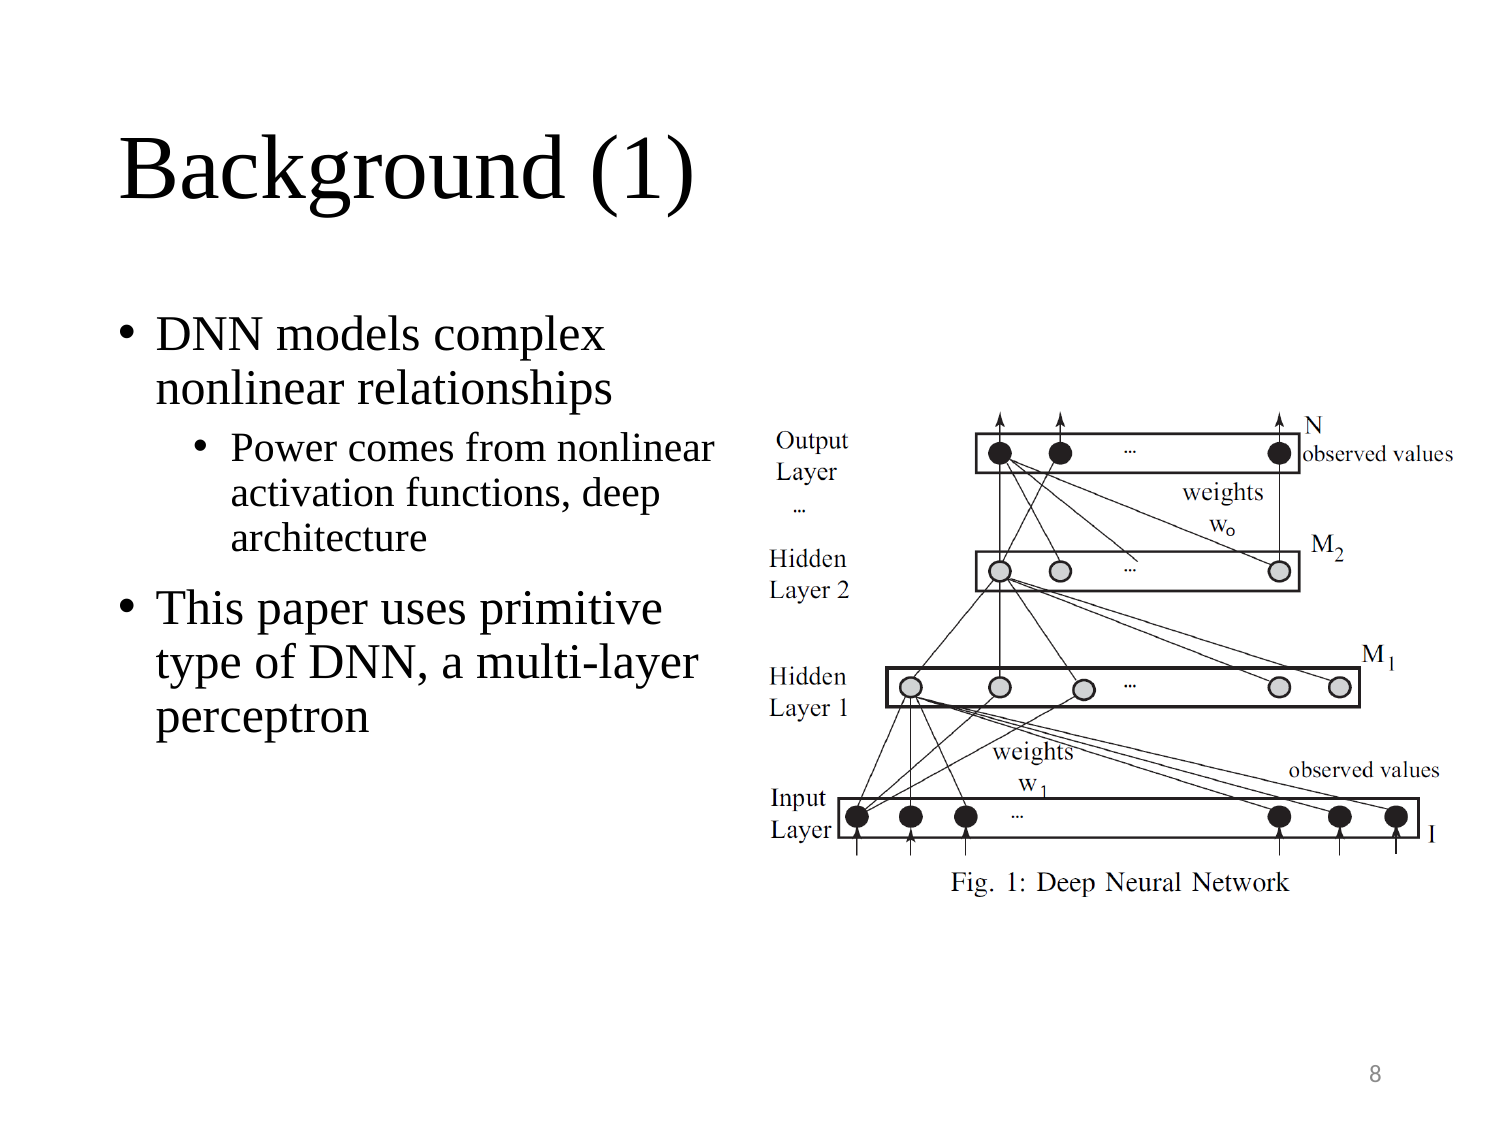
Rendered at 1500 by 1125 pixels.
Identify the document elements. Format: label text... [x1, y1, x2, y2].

list DNN models complex nonlinear relationships Power comes from nonlinear activation functions, deep architecture This paper uses primitive type of DNN, a multi-layer perceptron [103, 299, 741, 1014]
picture [759, 399, 1476, 924]
slide_number 8 [1059, 1042, 1397, 1103]
title Background (1) [103, 59, 1397, 278]
